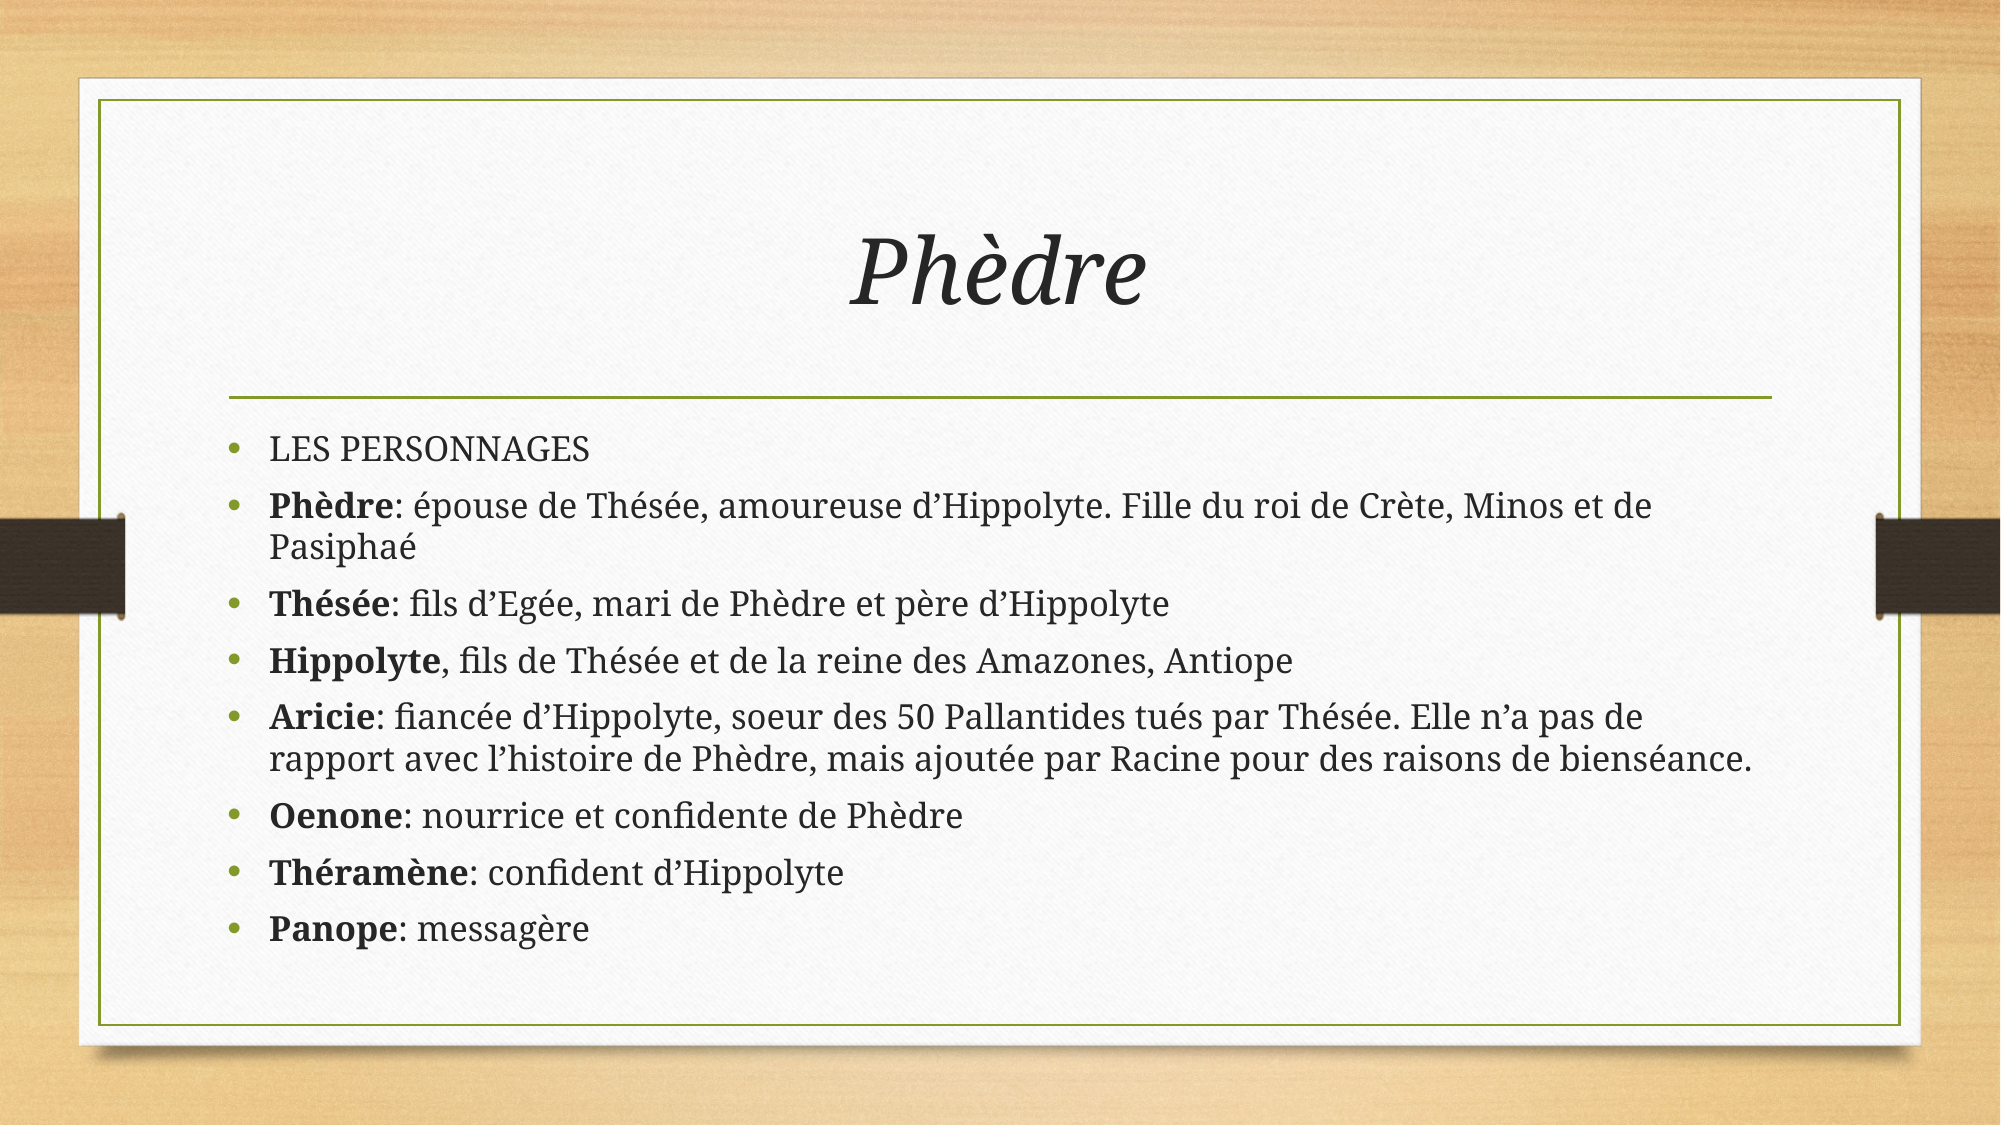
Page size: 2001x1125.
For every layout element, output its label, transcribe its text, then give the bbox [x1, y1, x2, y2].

title Phèdre [212, 161, 1788, 375]
list LES PERSONNAGES Phèdre: épouse de Thésée, amoureuse d’Hippolyte. Fille du roi de Crète, Minos et de Pasiphaé Thésée: fils d’Egée, mari de Phèdre et père d’Hippolyte Hippolyte, fils de Thésée et de la reine des Amazones, Antiope Aricie: fiancée d’Hippolyte, soeur des 50 Pallantides tués par Thésée. Elle n’a pas de rapport avec l’histoire de Phèdre, mais ajoutée par Racine pour des raisons de bienséance. Oenone: nourrice et confidente de Phèdre Théramène: confident d’Hippolyte Panope: messagère [212, 419, 1788, 964]
picture [0, 0, 2001, 1125]
